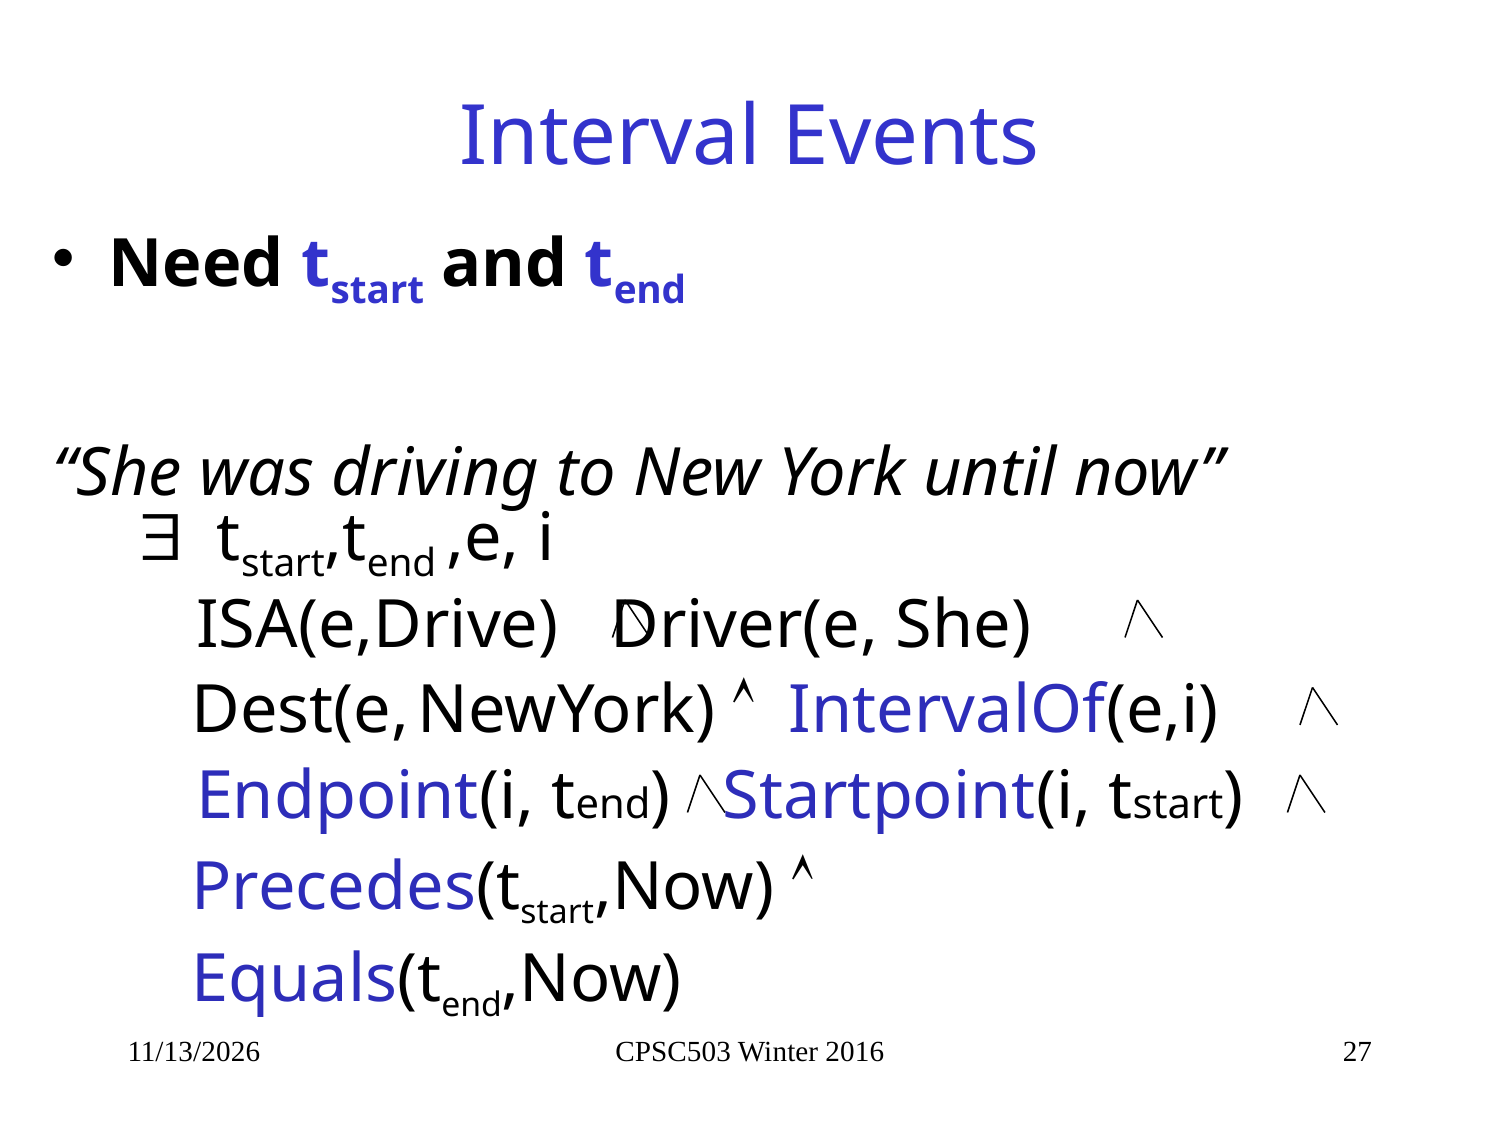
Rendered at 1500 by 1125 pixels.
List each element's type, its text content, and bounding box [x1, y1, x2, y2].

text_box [1299, 687, 1338, 726]
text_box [1287, 774, 1326, 813]
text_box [1124, 599, 1163, 638]
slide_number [112, 1024, 426, 1101]
footer CPSC503 Winter 2016 [512, 1024, 988, 1101]
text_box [687, 774, 726, 813]
slide_number 27 [1074, 1024, 1388, 1101]
text_box $ tstart,tend ,e, i ISA(e,Drive) Driver(e, She) Dest(e, NewYork) Ù IntervalOf(e,i) Endpoint(i, tend) Startpoint(i, tstart) Precedes(tstart,Now) Ù Equals(tend,Now) [124, 487, 1400, 963]
list Need tstart and tend “She was driving to New York until now” [37, 212, 1451, 476]
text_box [612, 599, 651, 638]
title Interval Events [112, 37, 1388, 212]
